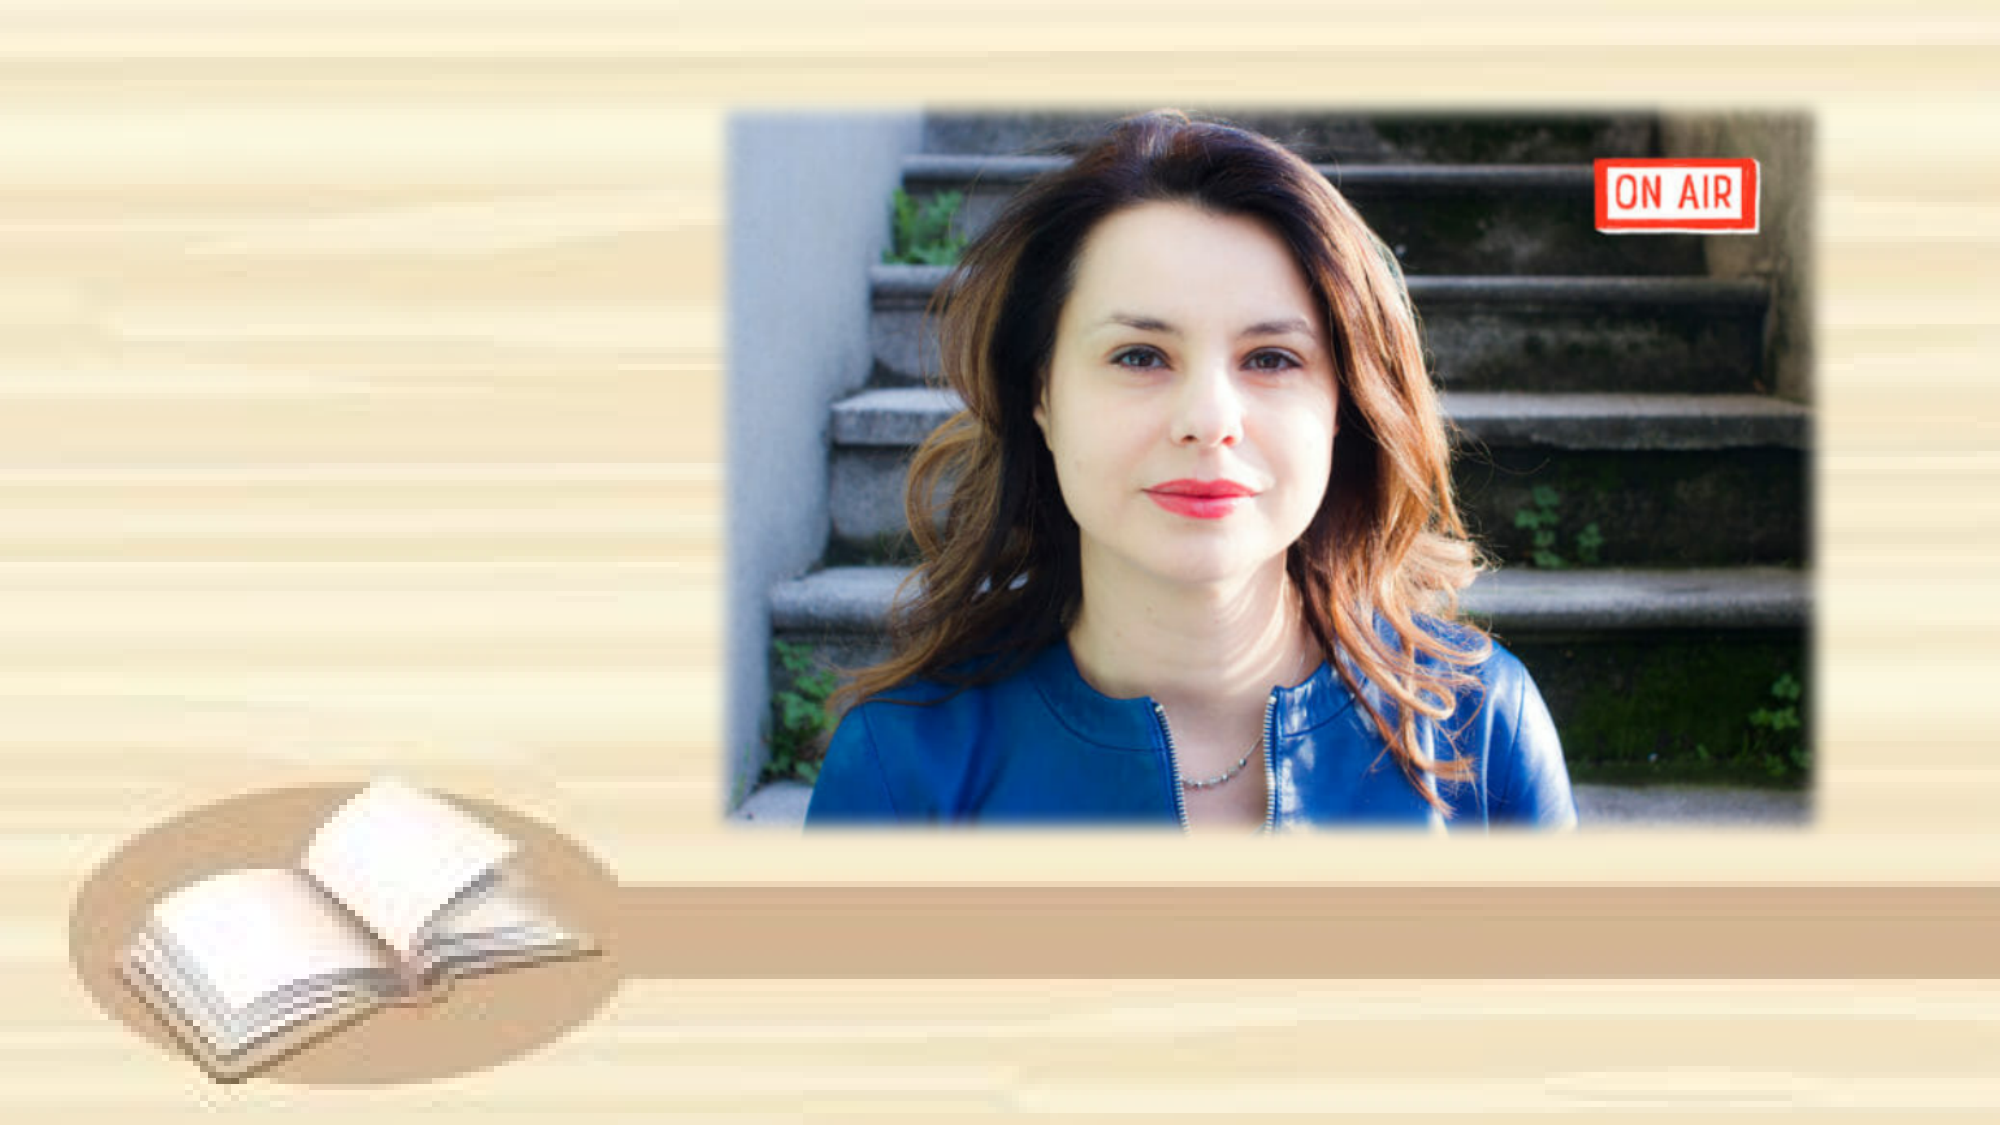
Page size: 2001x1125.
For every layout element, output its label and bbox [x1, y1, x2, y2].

list [706, 93, 1833, 844]
